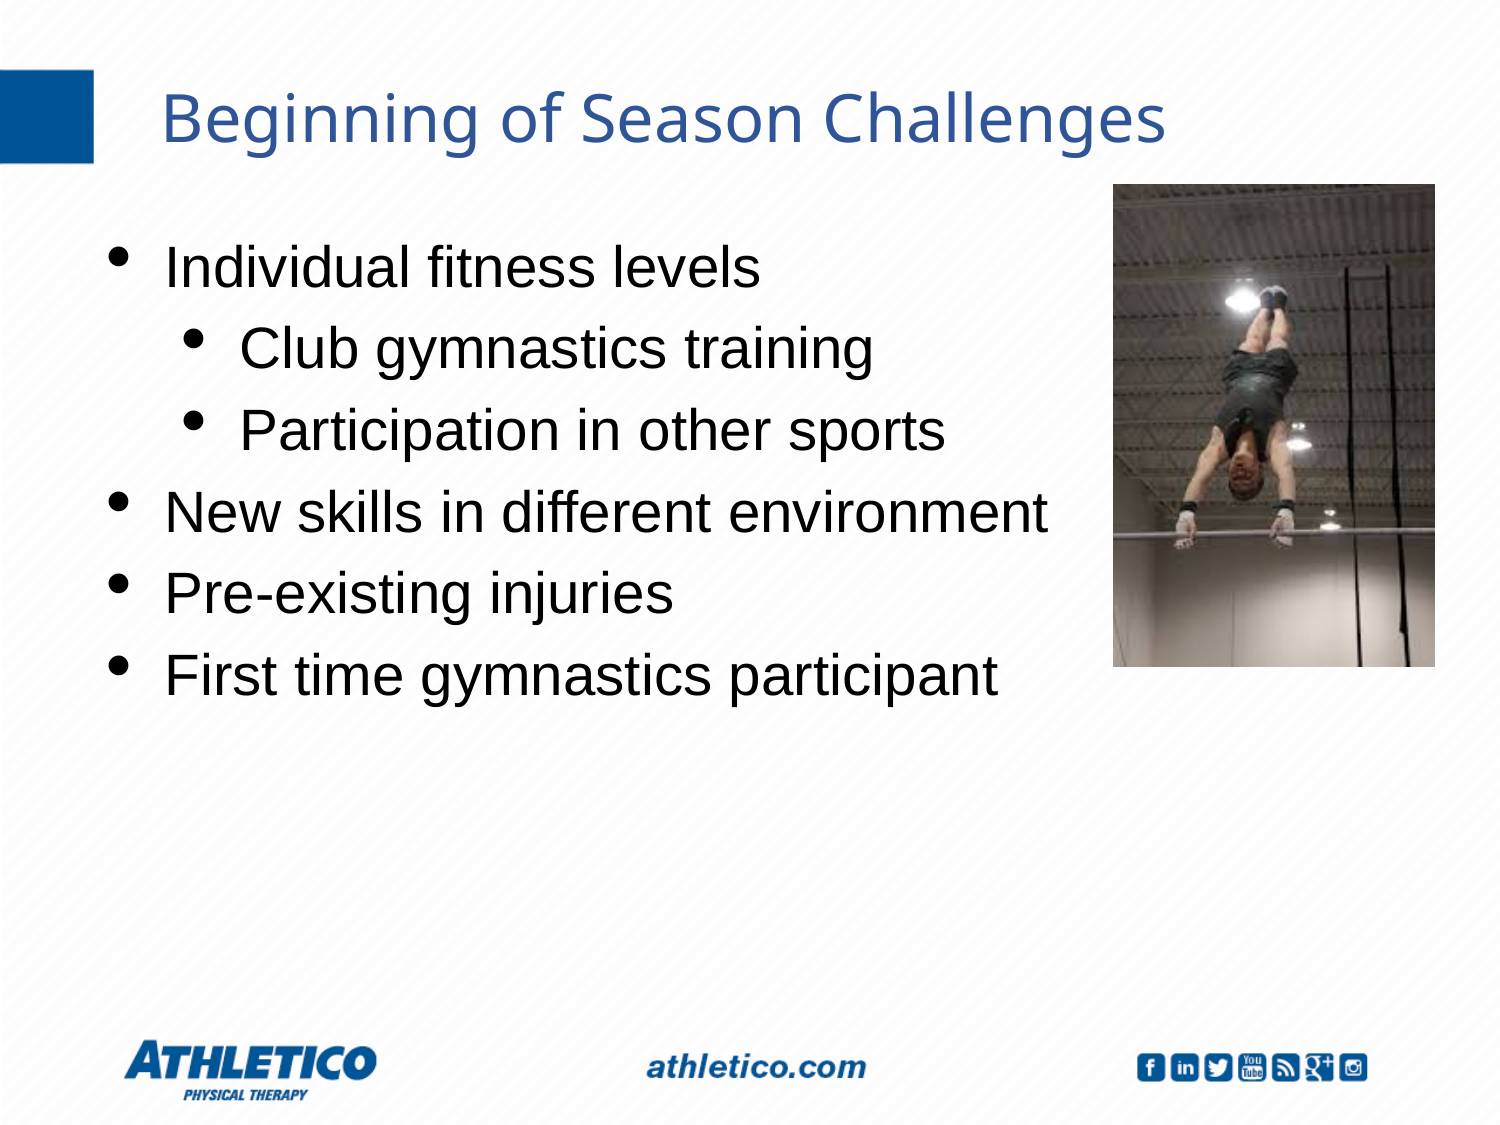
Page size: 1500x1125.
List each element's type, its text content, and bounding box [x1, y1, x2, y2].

text_box [43, 184, 990, 980]
picture [0, 0, 1500, 1125]
text_box Beginning of Season Challenges [0, 19, 1479, 223]
text_box Individual fitness levels Club gymnastics training Participation in other sports New skills in different environment Pre-existing injuries First time gymnastics participant [93, 221, 1357, 785]
